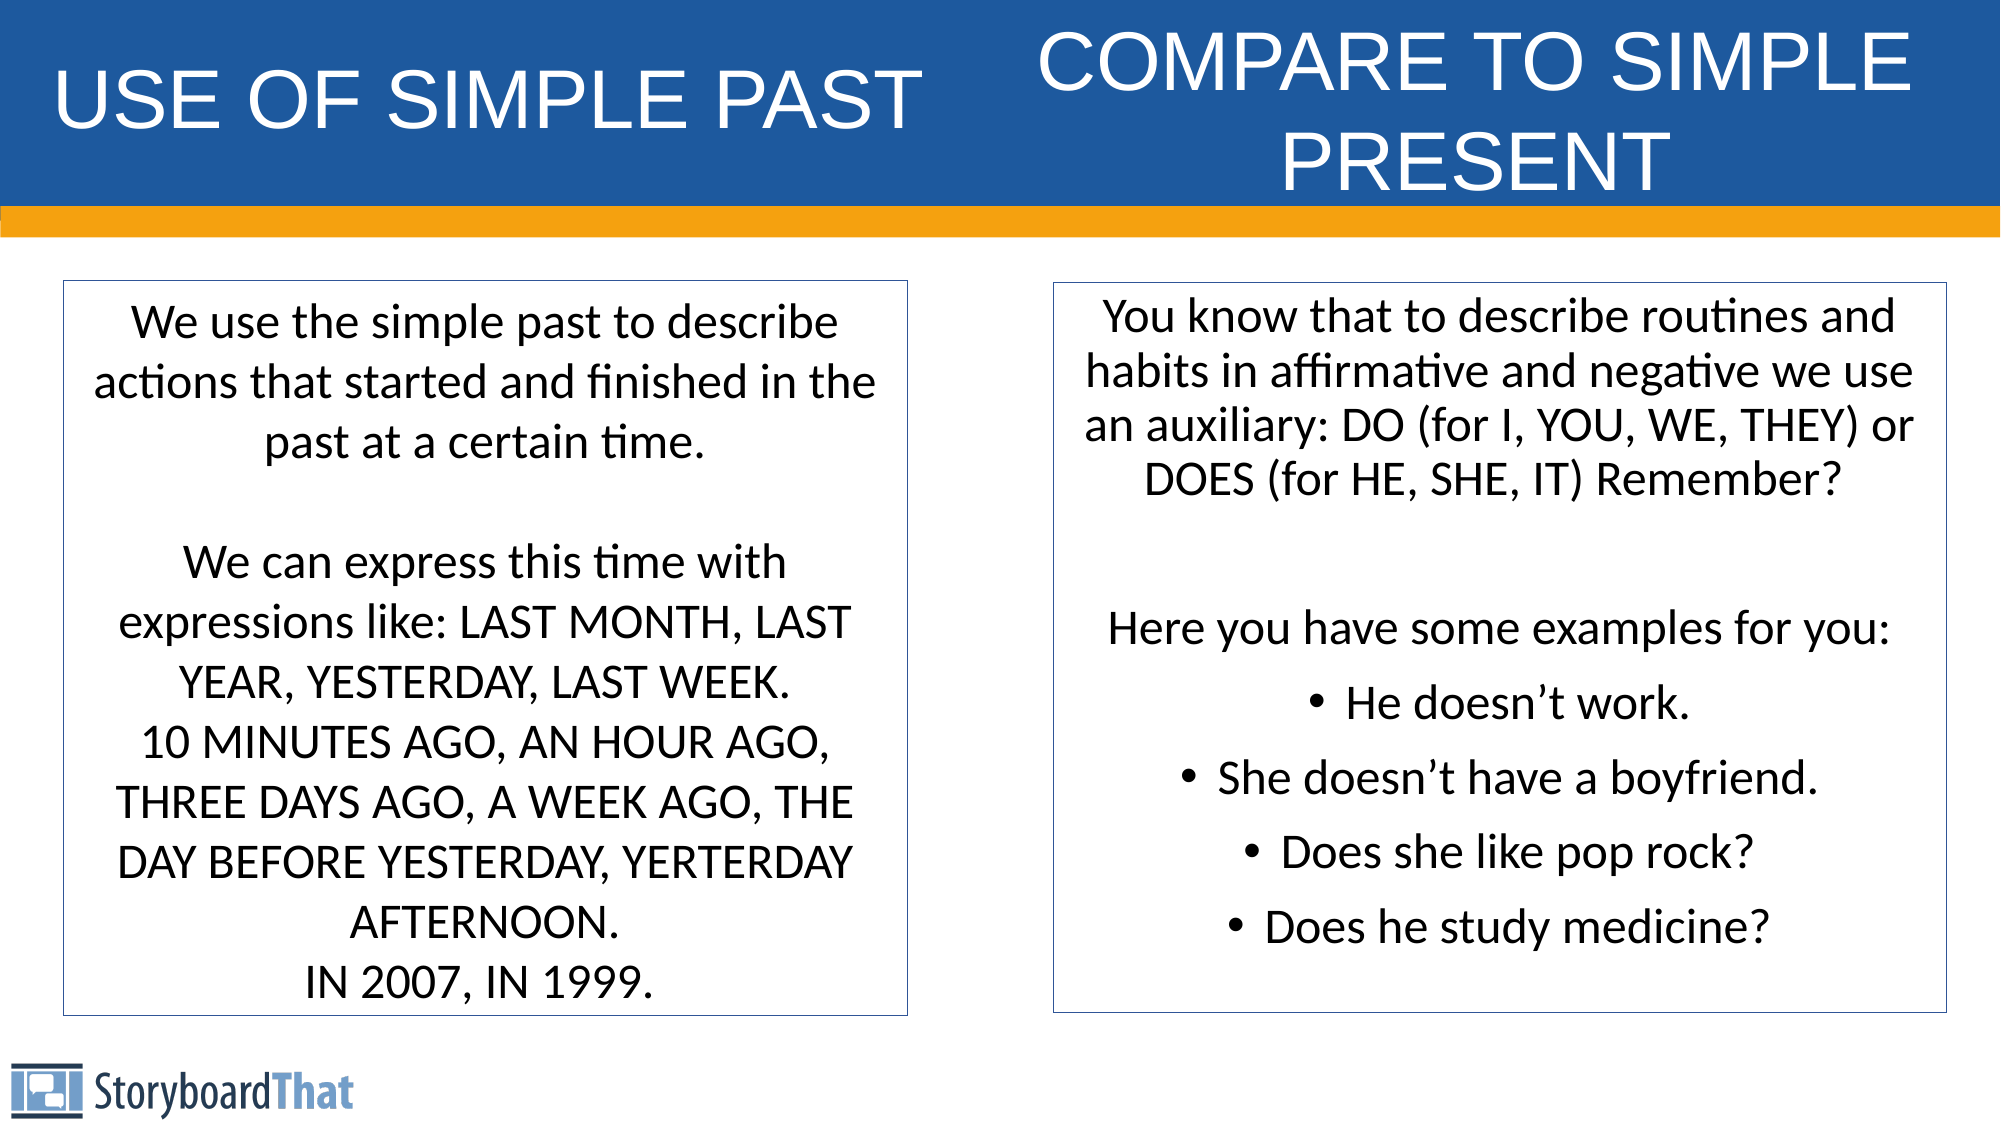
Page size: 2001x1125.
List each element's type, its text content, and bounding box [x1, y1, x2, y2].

text_box COMPARE TO SIMPLE PRESENT [951, 0, 2000, 215]
picture [9, 1060, 357, 1120]
text_box We use the simple past to describe actions that started and finished in the past at a certain time. We can express this time with expressions like: LAST MONTH, LAST YEAR, YESTERDAY, LAST WEEK. 10 MINUTES AGO, AN HOUR AGO, THREE DAYS AGO, A WEEK AGO, THE DAY BEFORE YESTERDAY, YERTERDAY AFTERNOON. IN 2007, IN 1999. [63, 280, 908, 1016]
list You know that to describe routines and habits in affirmative and negative we use an auxiliary: DO (for I, YOU, WE, THEY) or DOES (for HE, SHE, IT) Remember? Here you have some examples for you: He doesn’t work. She doesn’t have a boyfriend. Does she like pop rock? Does he study medicine? [1053, 282, 1947, 1013]
title USE OF SIMPLE PAST [37, 0, 951, 203]
